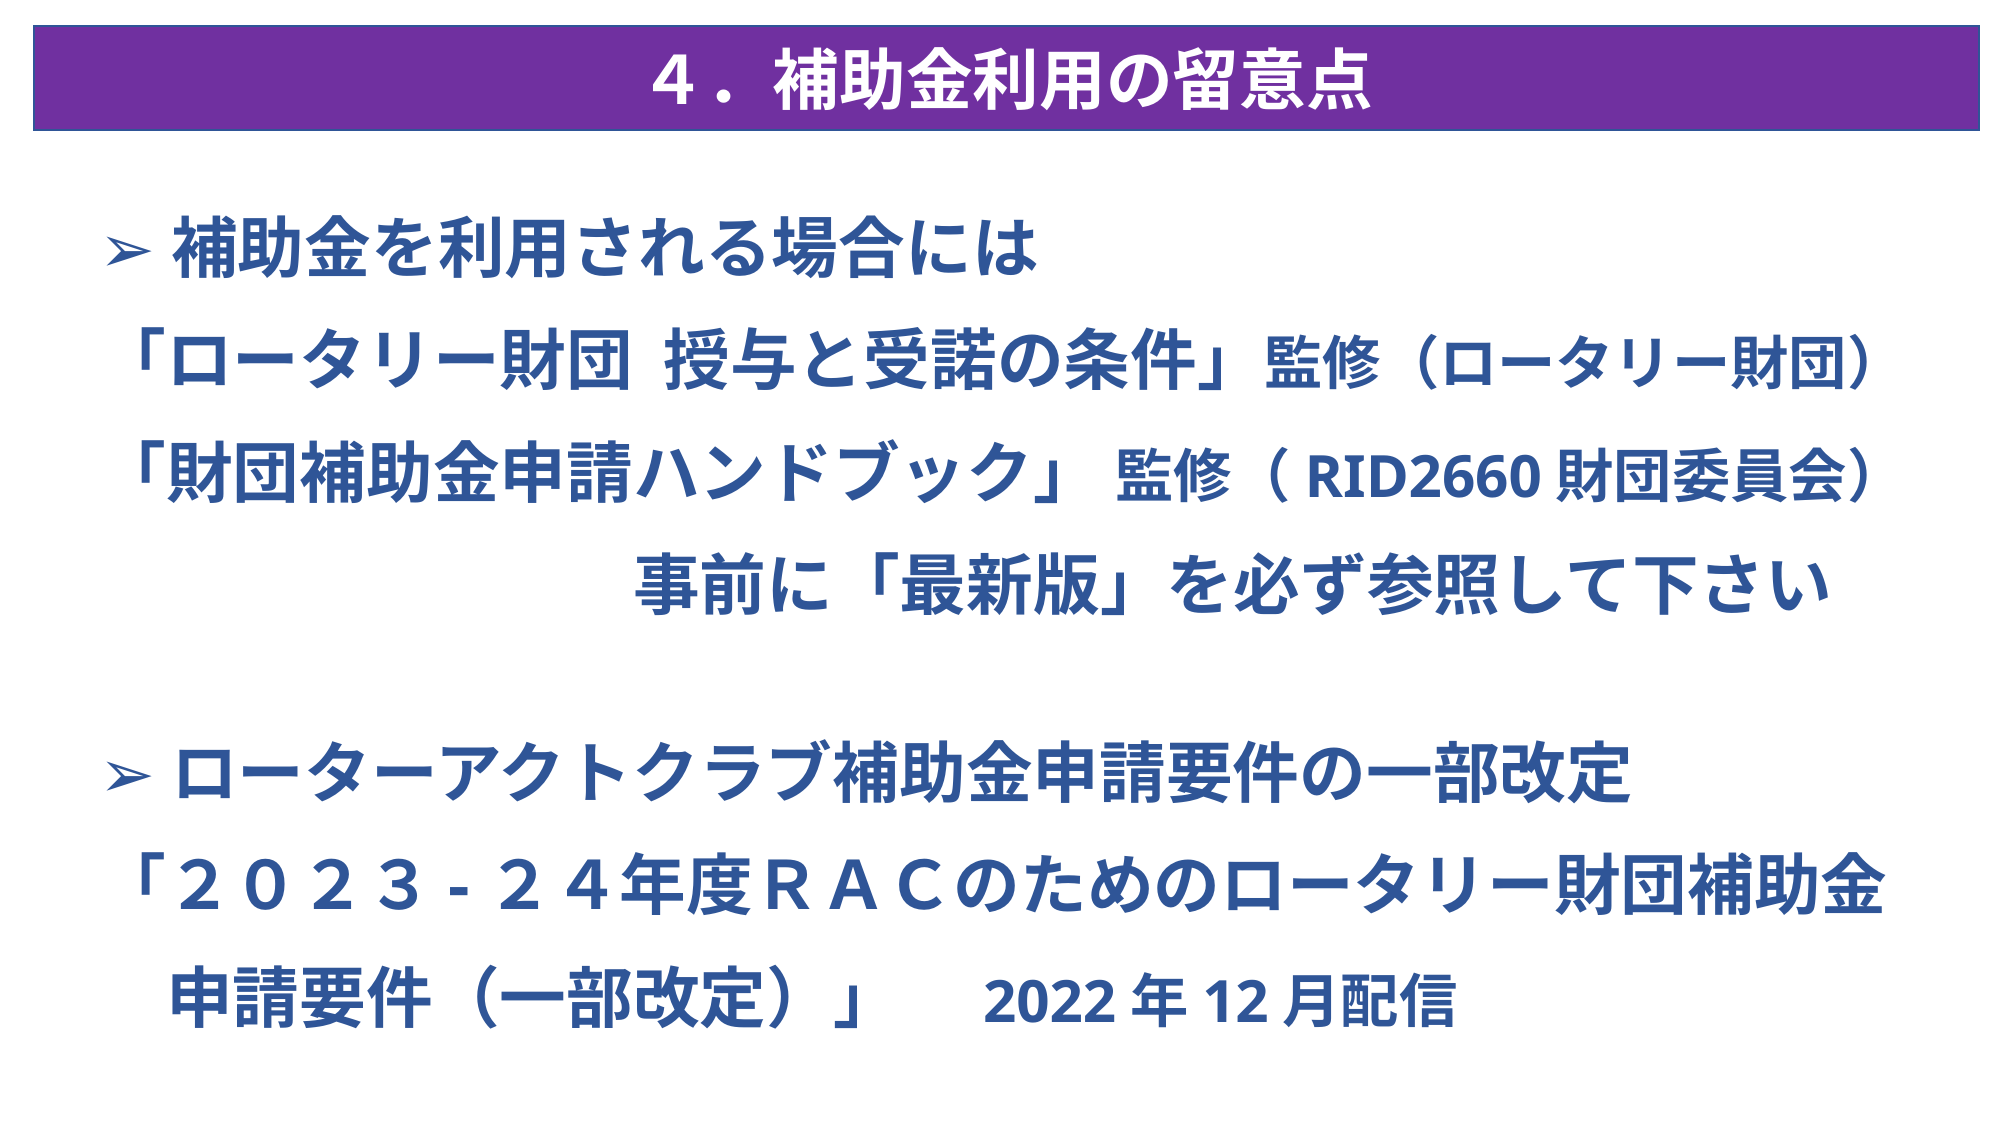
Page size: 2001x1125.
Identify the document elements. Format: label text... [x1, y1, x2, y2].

text_box ４．補助金利用の留意点 [33, 25, 1980, 131]
text_box ➢補助金を利用される場合には 「ロータリー財団 授与と受諾の条件」監修（ロータリー財団） 「財団補助金申請ハンドブック」 監修（RID2660財団委員会） 事前に「最新版」を必ず参照して下さい ➢ローターアクトクラブ補助金申請要件の一部改定 「２０２３-２４年度ＲＡＣのためのロータリー財団補助金 申請要件（一部改定）」 2022年12月配信 [84, 203, 1955, 1125]
